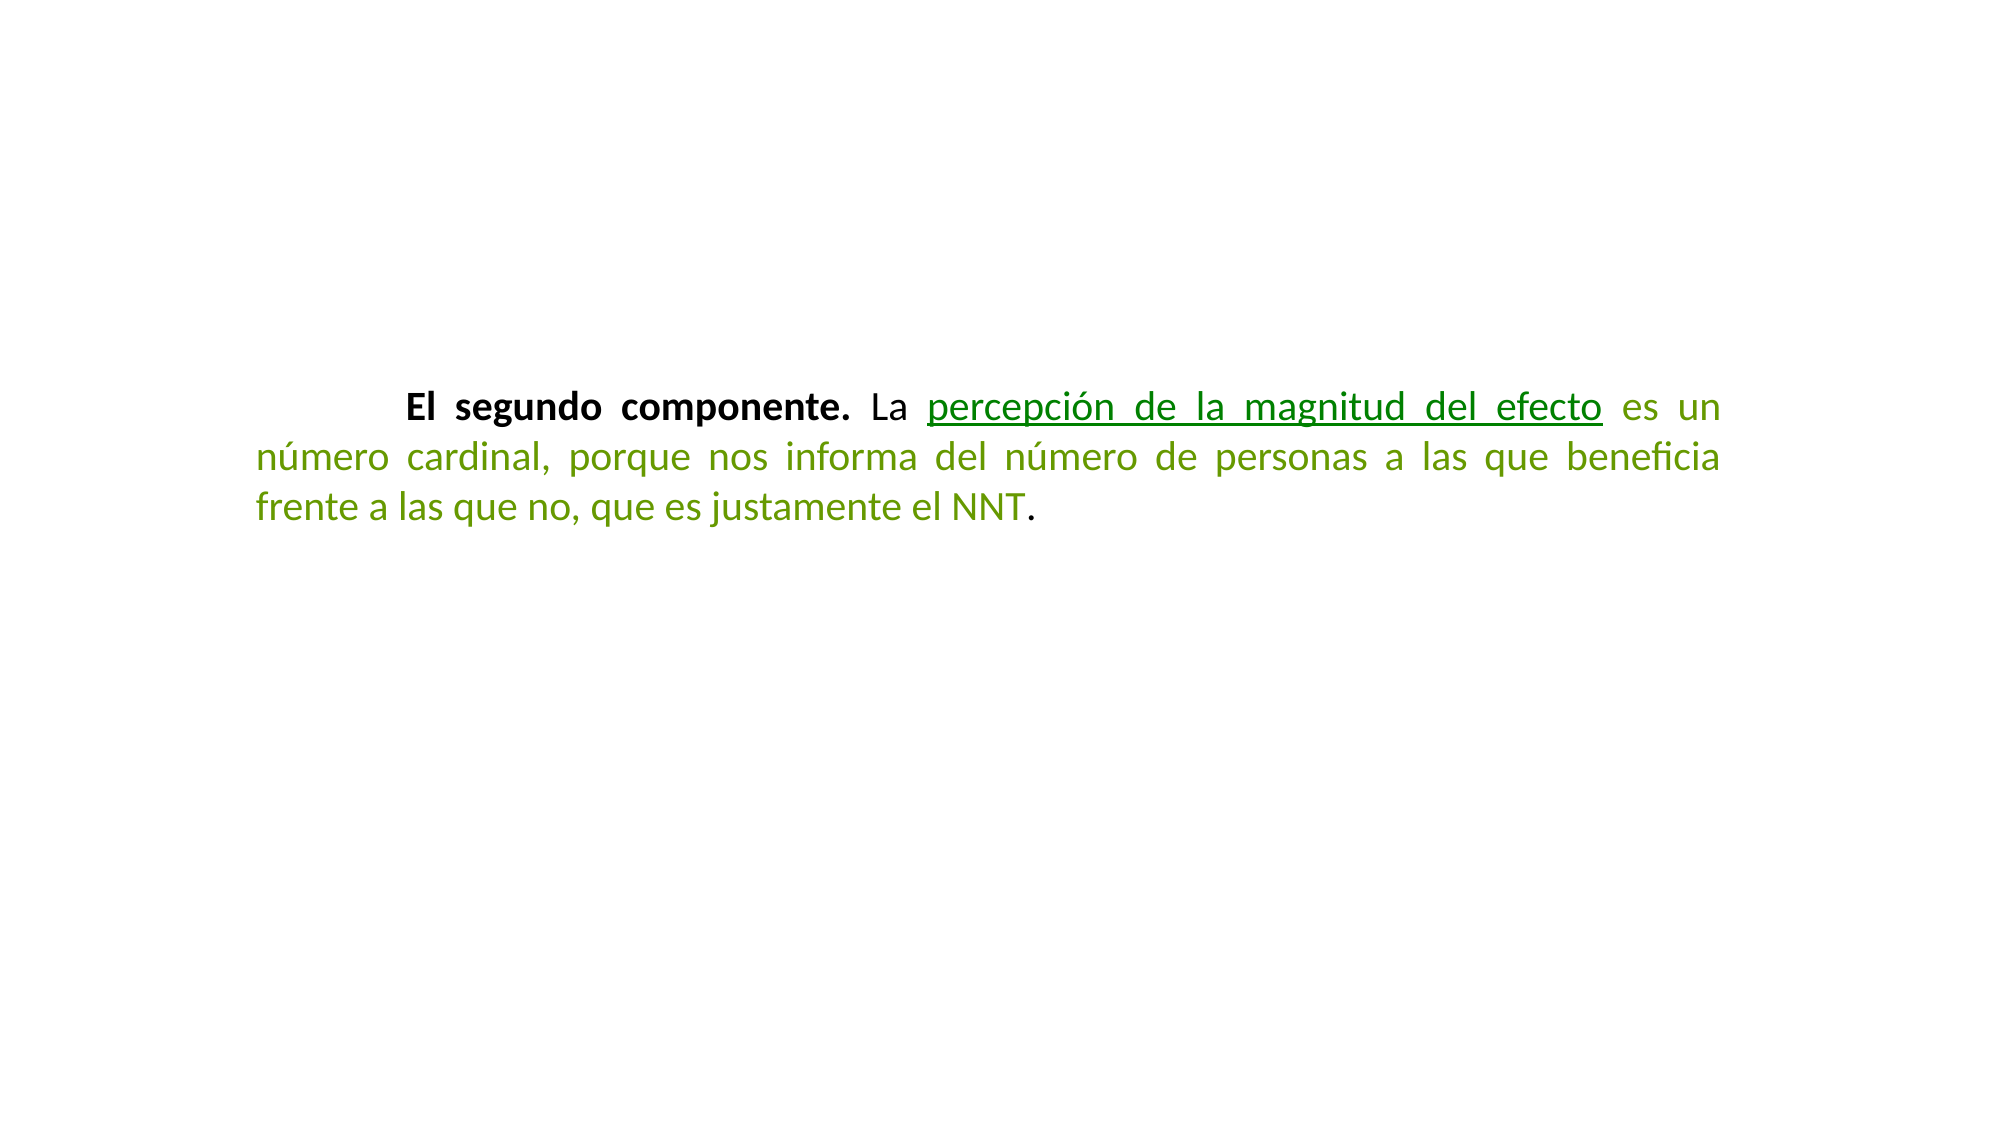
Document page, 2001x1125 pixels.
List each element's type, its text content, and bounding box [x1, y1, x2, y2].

subtitle El segundo componente. La percepción de la magnitud del efecto es un número cardinal, porque nos informa del número de personas a las que beneficia frente a las que no, que es justamente el NNT. [240, 165, 1737, 833]
